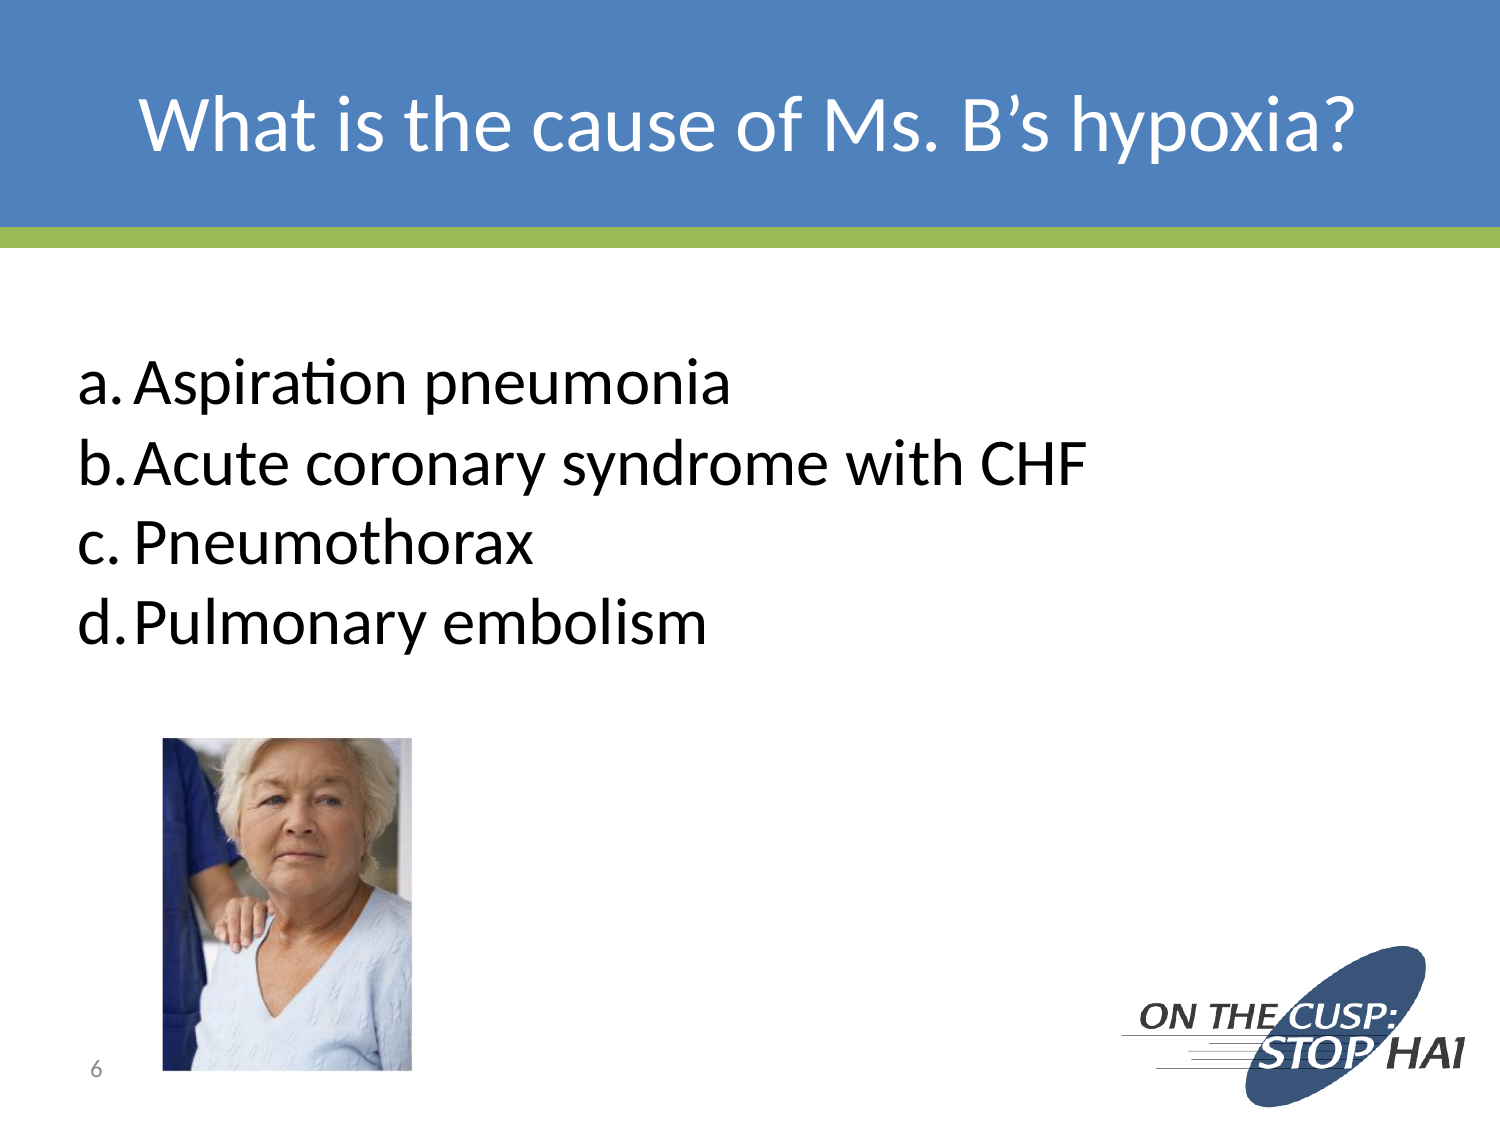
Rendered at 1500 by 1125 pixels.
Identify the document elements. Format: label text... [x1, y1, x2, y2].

picture [162, 737, 413, 1072]
text_box Aspiration pneumonia Acute coronary syndrome with CHF Pneumothorax Pulmonary embolism [62, 330, 1400, 746]
slide_number 6 [75, 1037, 425, 1098]
picture [1098, 929, 1500, 1125]
title What is the cause of Ms. B’s hypoxia? [75, 24, 1425, 213]
